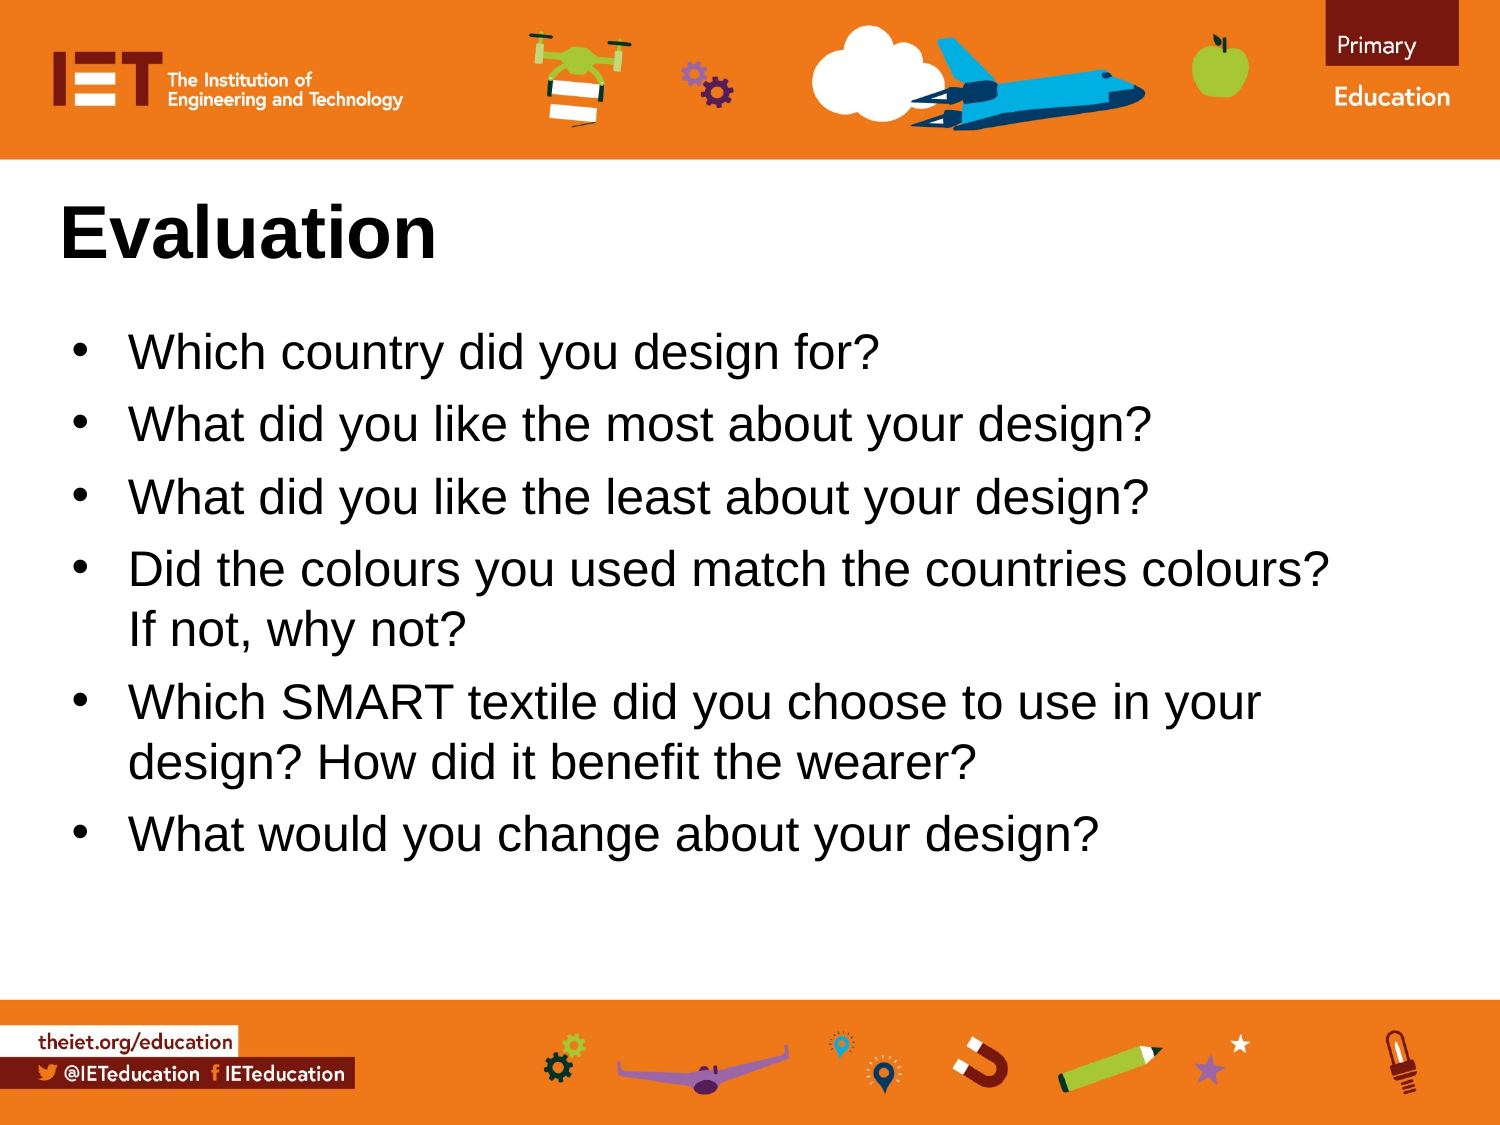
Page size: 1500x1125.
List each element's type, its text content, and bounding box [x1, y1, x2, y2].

text_box Evaluation [44, 177, 1339, 292]
picture [0, 0, 1500, 1125]
text_box Which country did you design for? What did you like the most about your design? What did you like the least about your design? Did the colours you used match the countries colours? If not, why not? Which SMART textile did you choose to use in your design? How did it benefit the wearer? What would you change about your design? [56, 311, 1351, 942]
